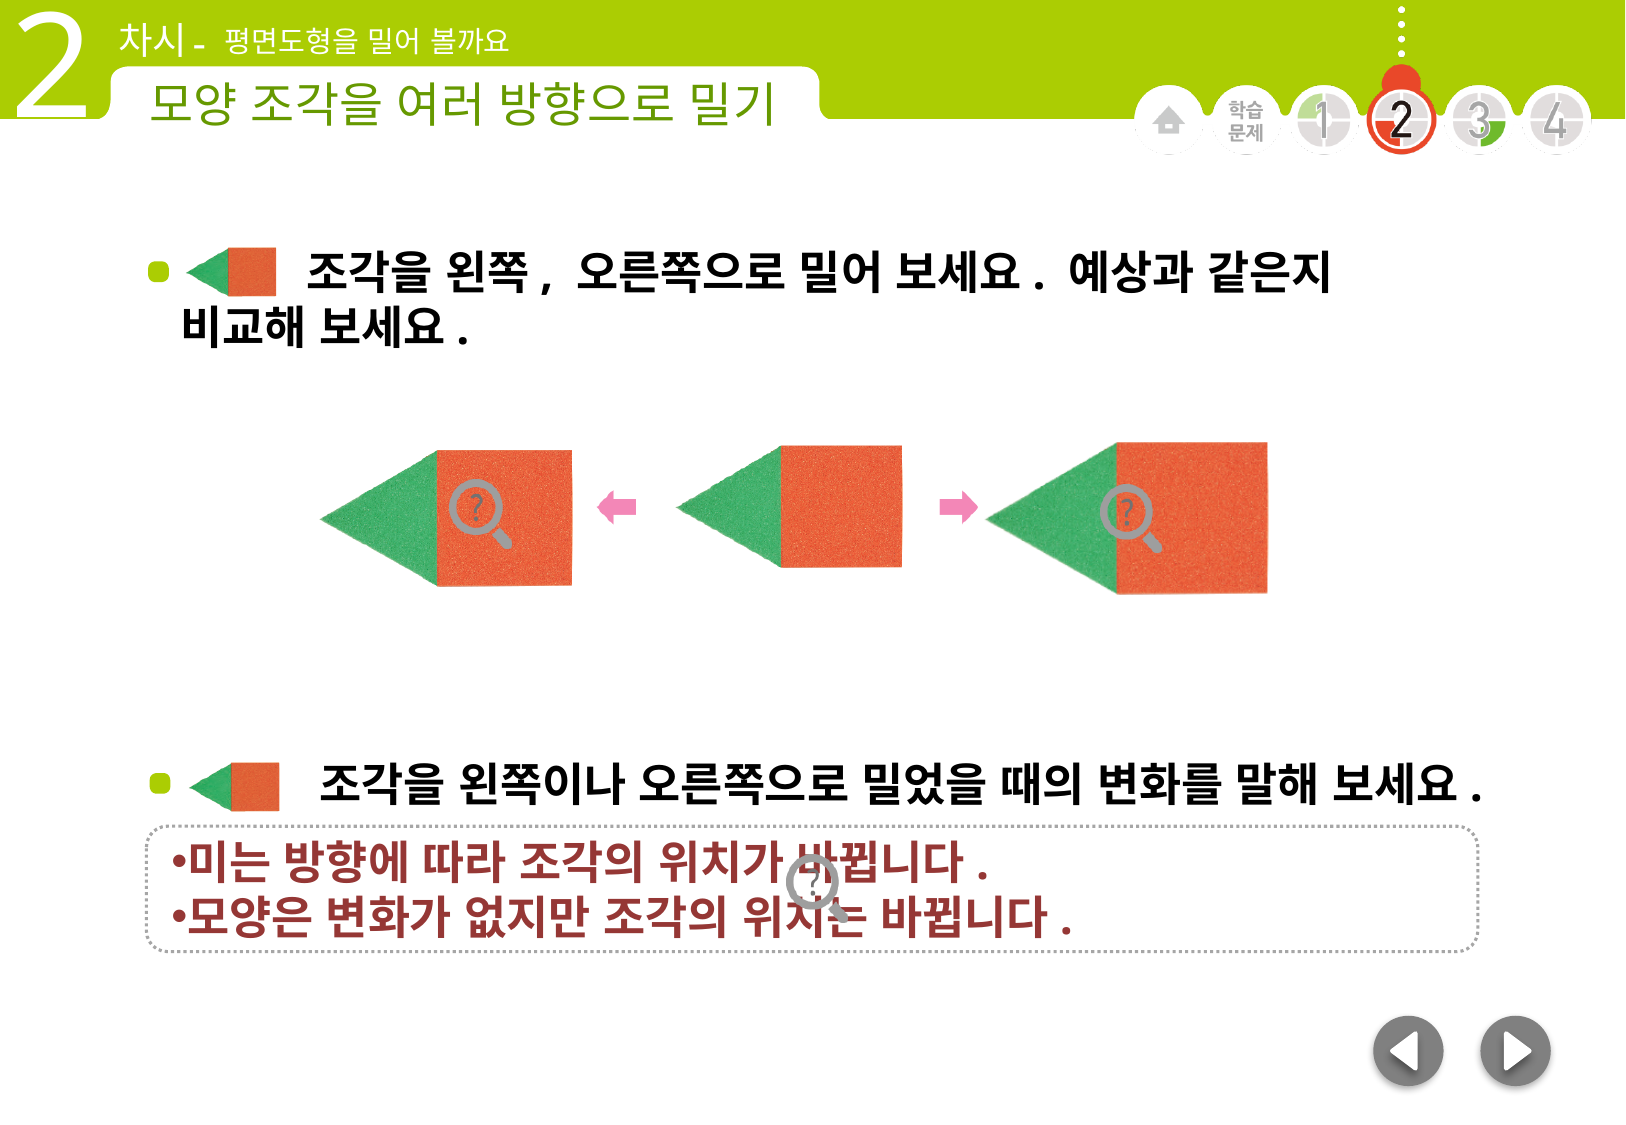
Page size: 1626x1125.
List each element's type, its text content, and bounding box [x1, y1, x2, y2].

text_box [147, 234, 1479, 363]
text_box 모양 조각을 여러 방향으로 밀기 [109, 67, 819, 140]
picture [313, 427, 1284, 608]
text_box [144, 828, 156, 949]
picture [785, 853, 849, 923]
text_box [156, 828, 1480, 954]
text_box 미는 방향에 따라 조각의 위치가 바뀝니다. 모양은 변화가 없지만 조각의 위치는 바뀝니다. [156, 828, 1146, 951]
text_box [1373, 1015, 1444, 1087]
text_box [149, 747, 1507, 821]
picture [1133, 4, 1592, 155]
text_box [1480, 1015, 1551, 1087]
